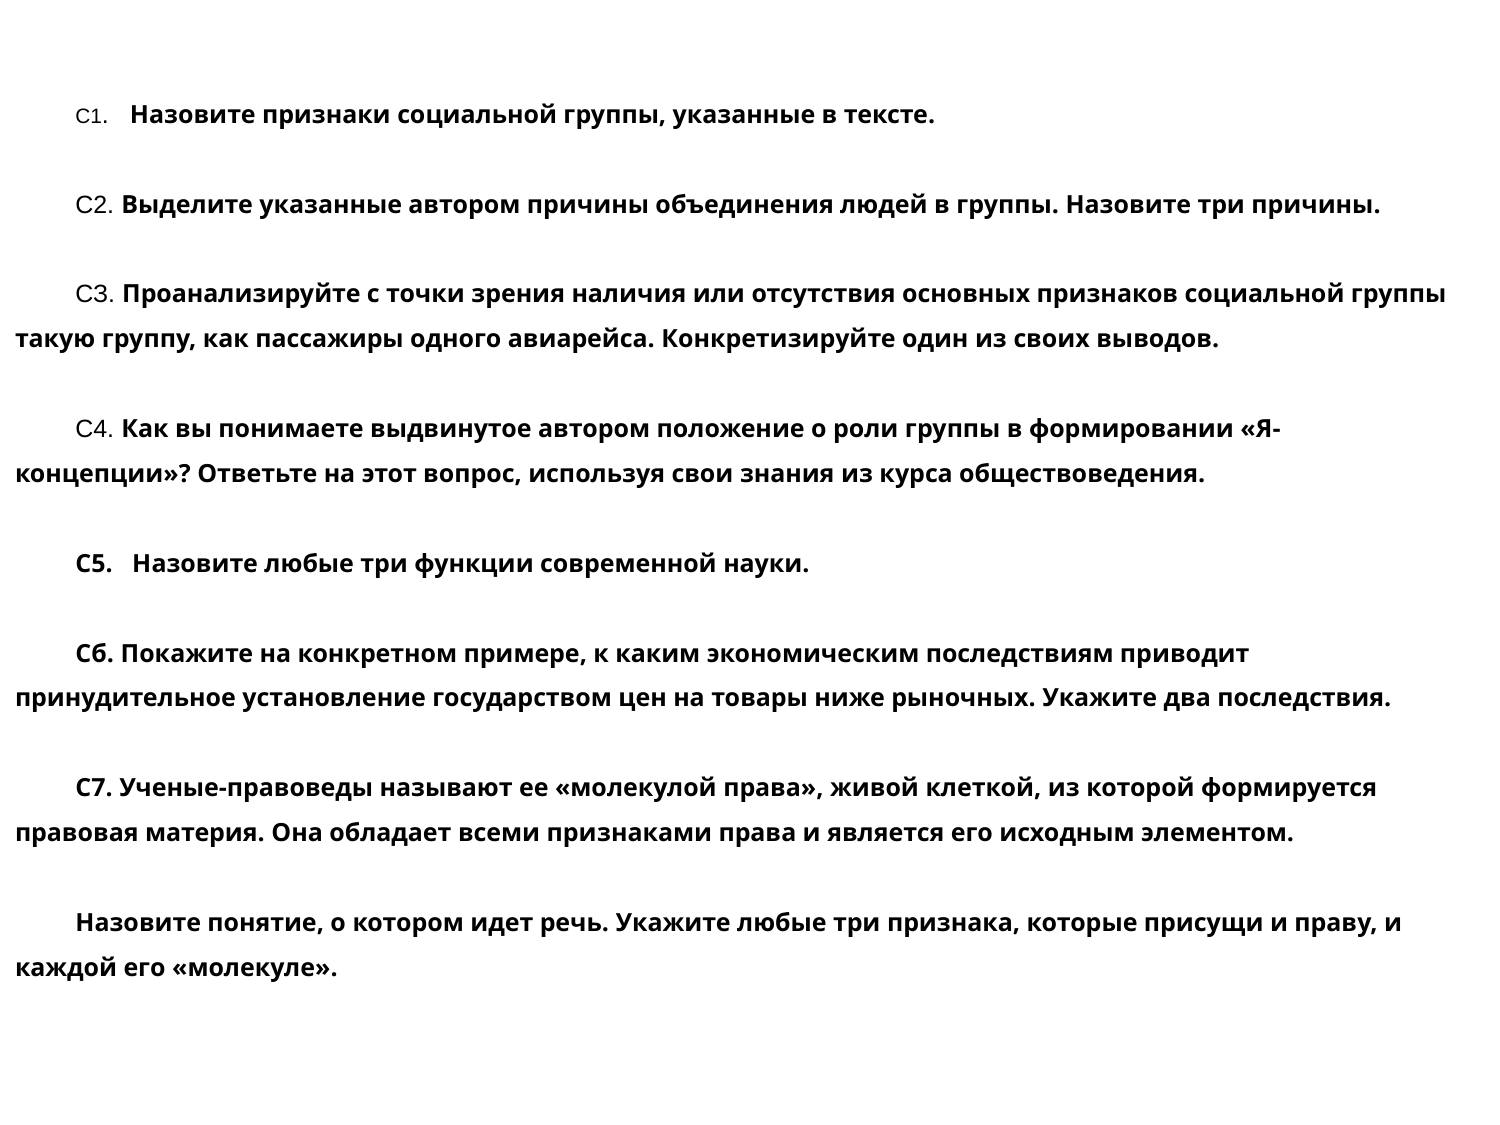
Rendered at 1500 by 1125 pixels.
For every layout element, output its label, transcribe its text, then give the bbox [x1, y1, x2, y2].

text_box С1. Назовите признаки социальной группы, указанные в тексте. С2. Выделите указанные автором причины объединения людей в группы. Назовите три причины. СЗ. Проанализируйте с точки зрения наличия или отсутствия основных признаков социальной группы такую группу, как пассажиры одного авиарейса. Конкретизируйте один из своих выводов. С4. Как вы понимаете выдвинутое автором положение о роли группы в формировании «Я-концепции»? Ответьте на этот вопрос, используя свои знания из курса обществоведения. С5. Назовите любые три функции современной науки. Сб. Покажите на конкретном примере, к каким экономическим последствиям приводит принудительное установление государством цен на товары ниже рыночных. Укажите два последствия. С7. Ученые-правоведы называют ее «молекулой права», живой клеткой, из которой формируется правовая материя. Она обладает всеми при­знаками права и является его исходным элементом. Назовите понятие, о котором идет речь. Укажите любые три признака, которые присущи и праву, и каждой его «молекуле». [0, 76, 1465, 989]
